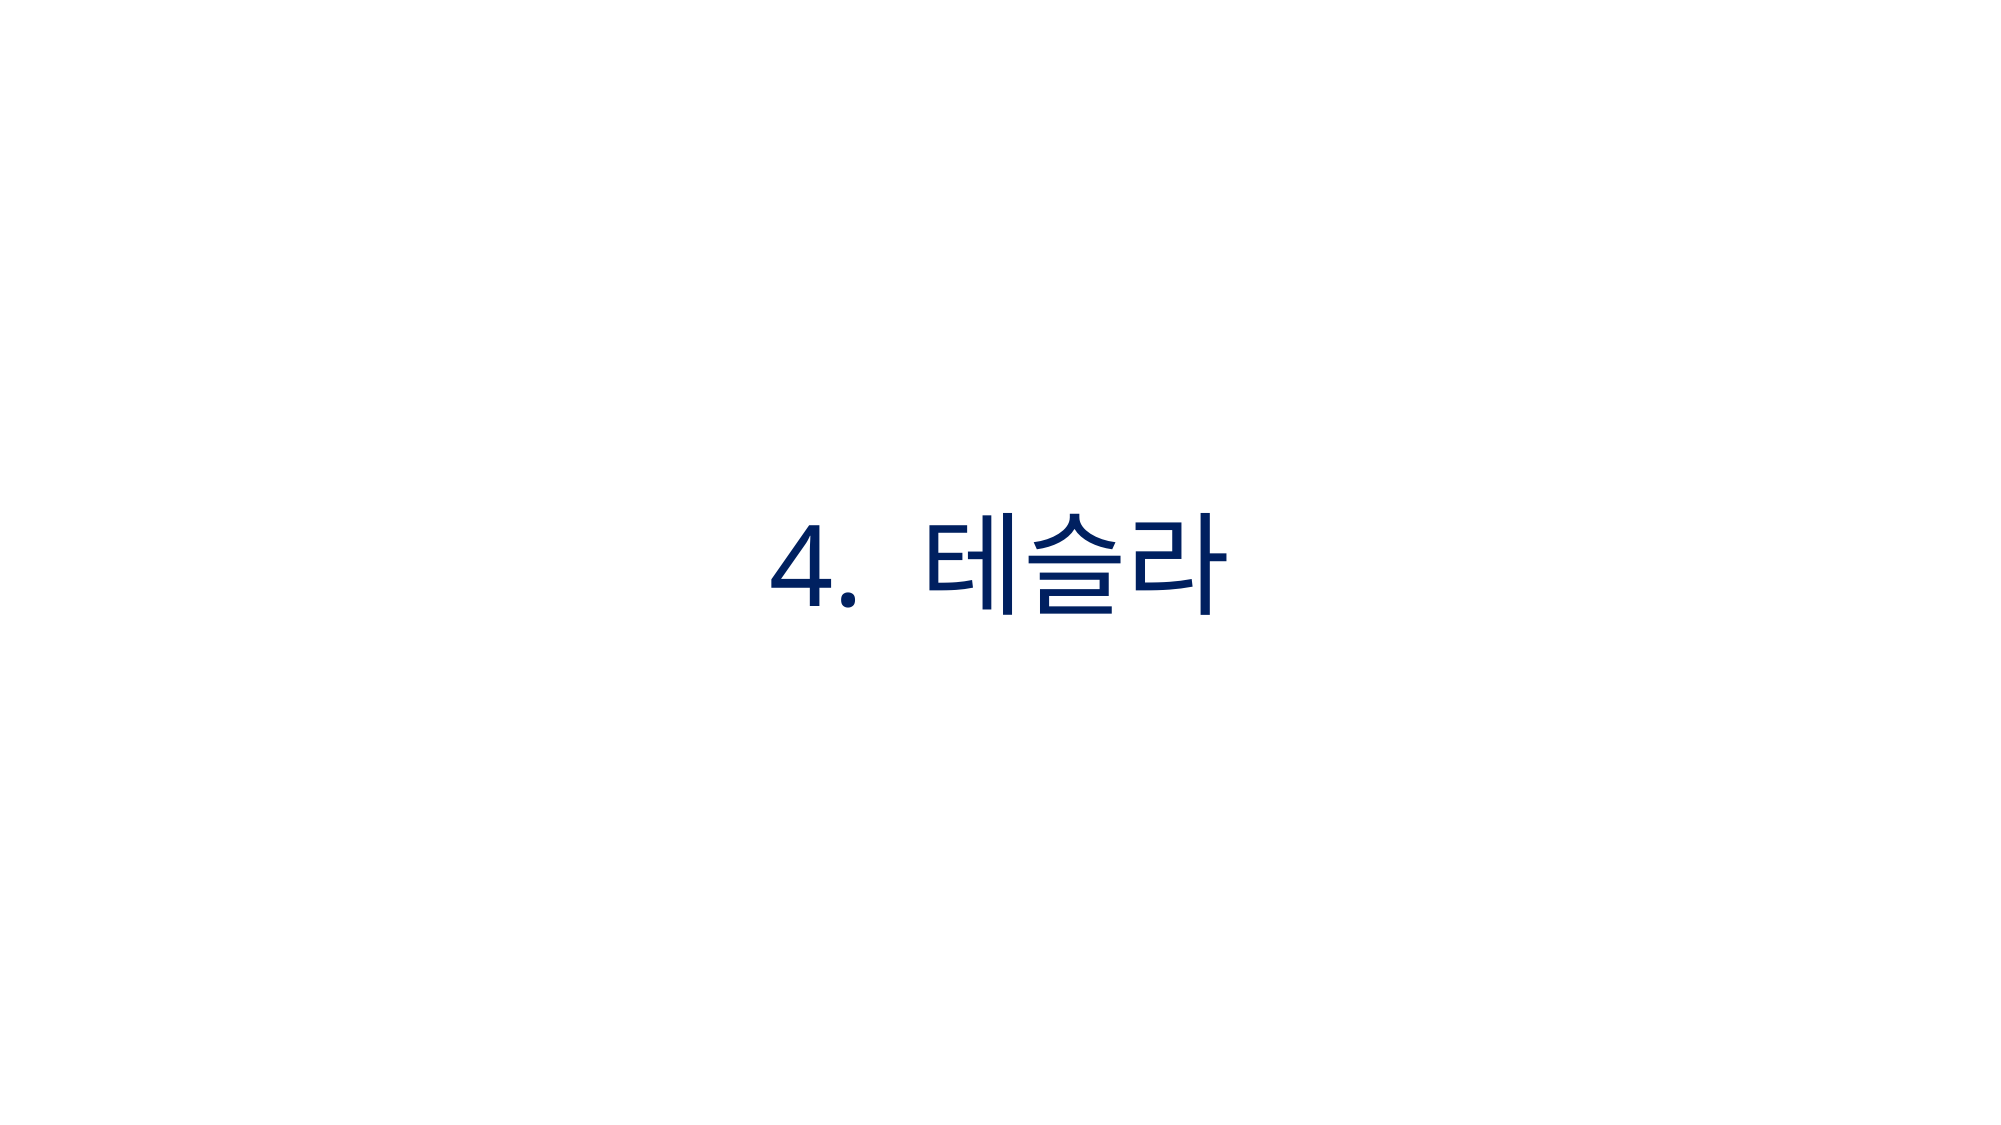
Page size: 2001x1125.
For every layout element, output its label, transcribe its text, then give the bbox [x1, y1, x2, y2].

text_box 4. 테슬라 [754, 486, 1246, 637]
